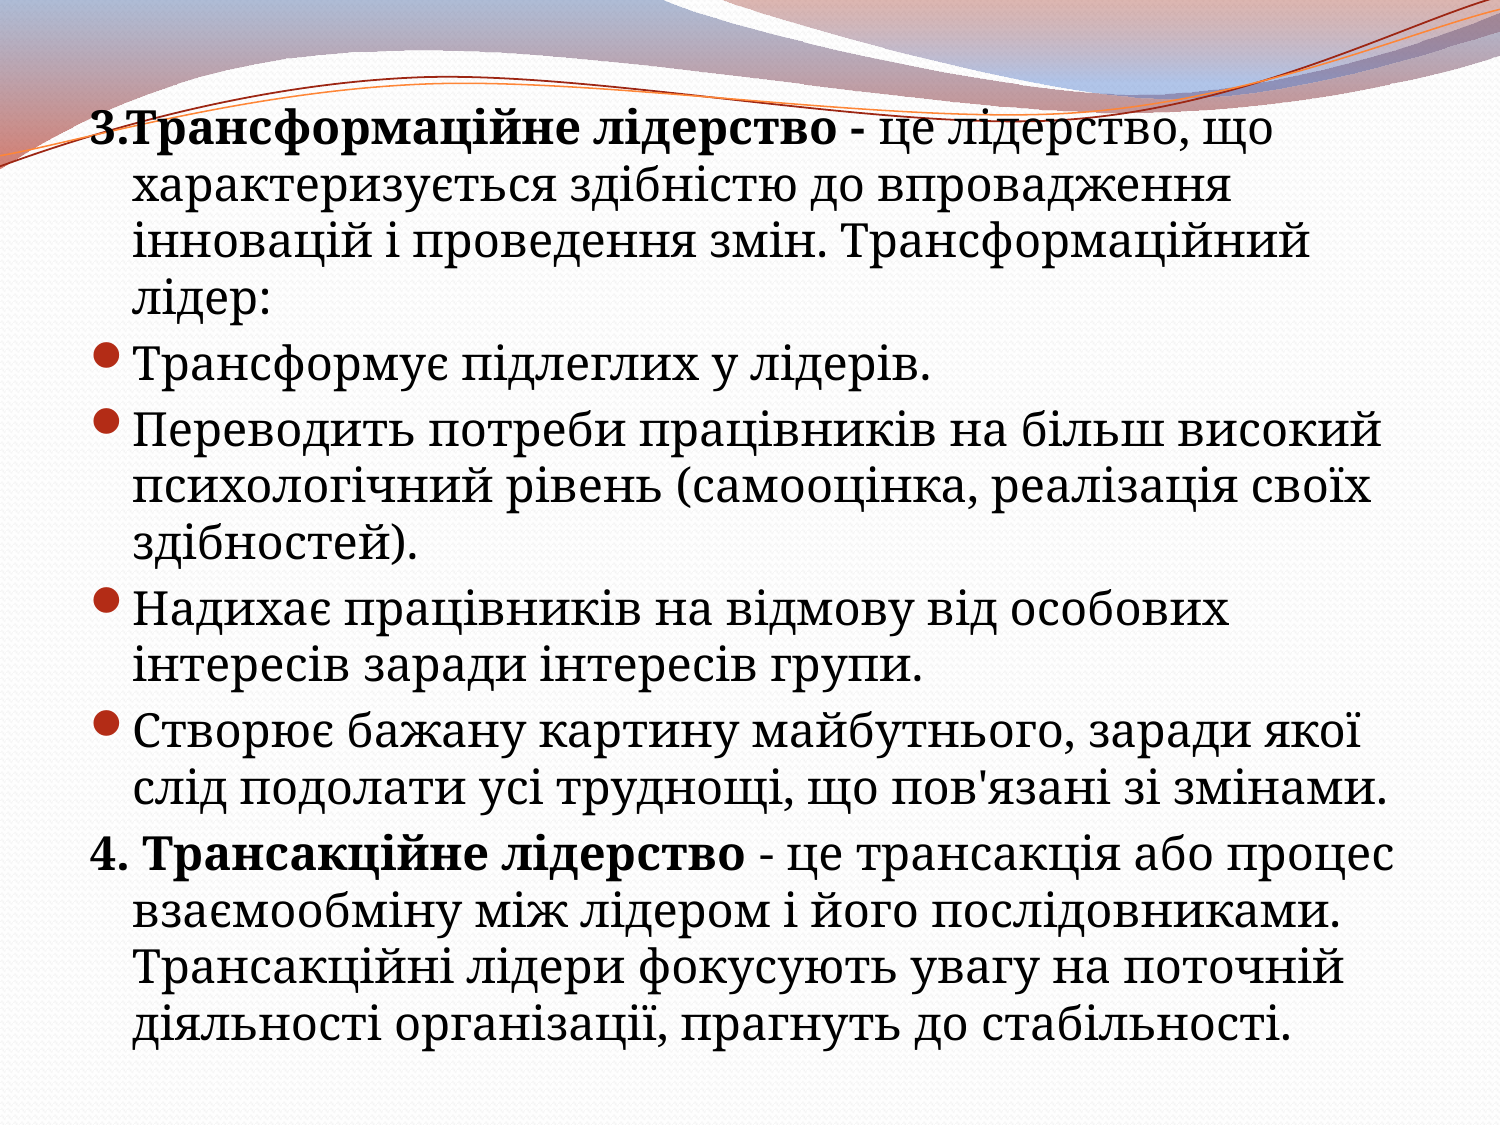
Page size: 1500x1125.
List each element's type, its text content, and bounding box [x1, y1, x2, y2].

list 3.Трансформаційне лідерство - це лідерство, що характеризується здібністю до впровадження інновацій і проведення змін. Трансформаційний лідер: Трансформує підлеглих у лідерів. Переводить потреби працівників на більш високий психологічний рівень (самооцінка, реалізація своїх здібностей). Надихає працівників на відмову від особових інтересів заради інтересів групи. Створює бажану картину майбутнього, заради якої слід подолати усі труднощі, що пов'язані зі змінами. 4. Трансакційне лідерство - це трансакція або процес взаємообміну між лідером і його послідовниками. Трансакційні лідери фокусують увагу на поточній діяльності організації, прагнуть до стабільності. [75, 90, 1425, 1125]
